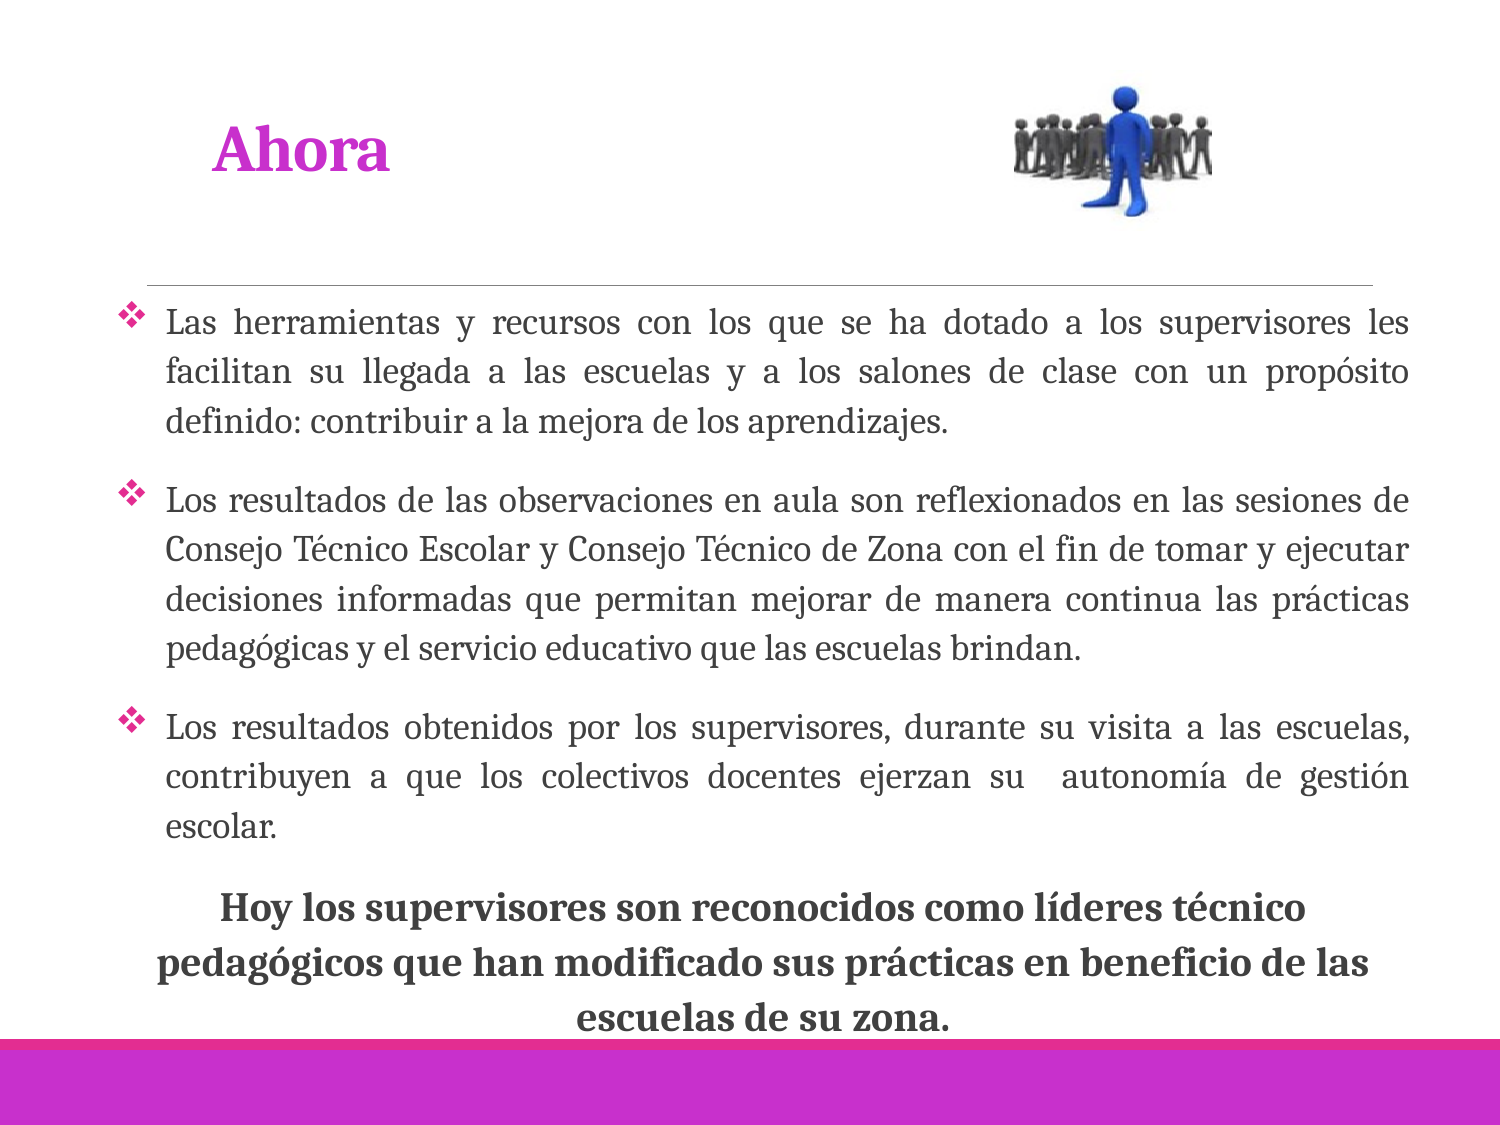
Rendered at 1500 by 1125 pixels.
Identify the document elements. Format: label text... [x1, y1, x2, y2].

picture [1013, 70, 1212, 232]
list Las herramientas y recursos con los que se ha dotado a los supervisores les facilitan su llegada a las escuelas y a los salones de clase con un propósito definido: contribuir a la mejora de los aprendizajes. Los resultados de las observaciones en aula son reflexionados en las sesiones de Consejo Técnico Escolar y Consejo Técnico de Zona con el fin de tomar y ejecutar decisiones informadas que permitan mejorar de manera continua las prácticas pedagógicas y el servicio educativo que las escuelas brindan. Los resultados obtenidos por los supervisores, durante su visita a las escuelas, contribuyen a que los colectivos docentes ejerzan su autonomía de gestión escolar. Hoy los supervisores son reconocidos como líderes técnico pedagógicos que han modificado sus prácticas en beneficio de las escuelas de su zona. [115, 285, 1412, 1000]
title Ahora [197, 31, 561, 270]
